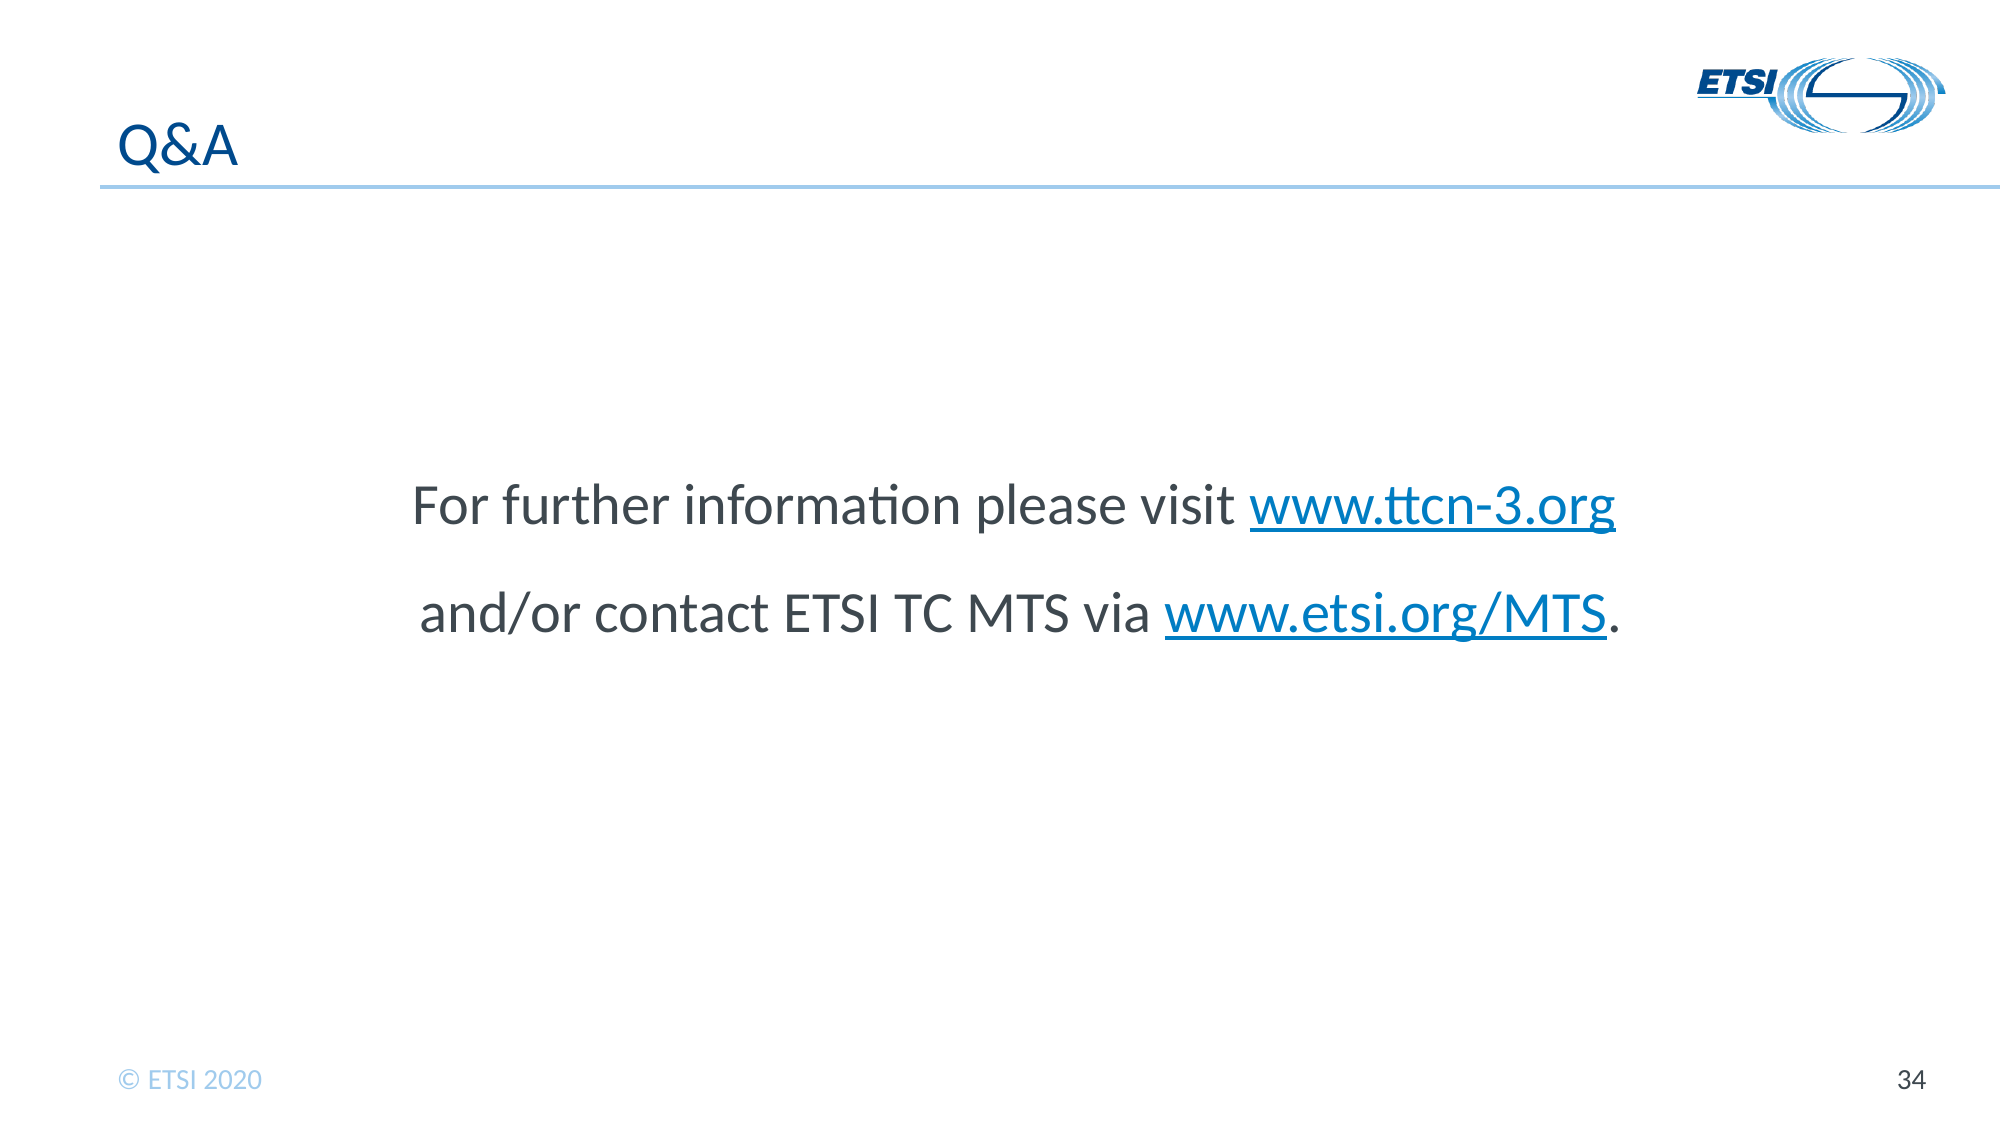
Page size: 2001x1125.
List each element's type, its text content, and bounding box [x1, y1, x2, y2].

title Q&A [100, 45, 1663, 188]
picture [1697, 58, 1946, 138]
list For further information please visit www.ttcn-3.org and/or contact ETSI TC MTS via www.etsi.org/MTS. [100, 262, 1942, 1031]
